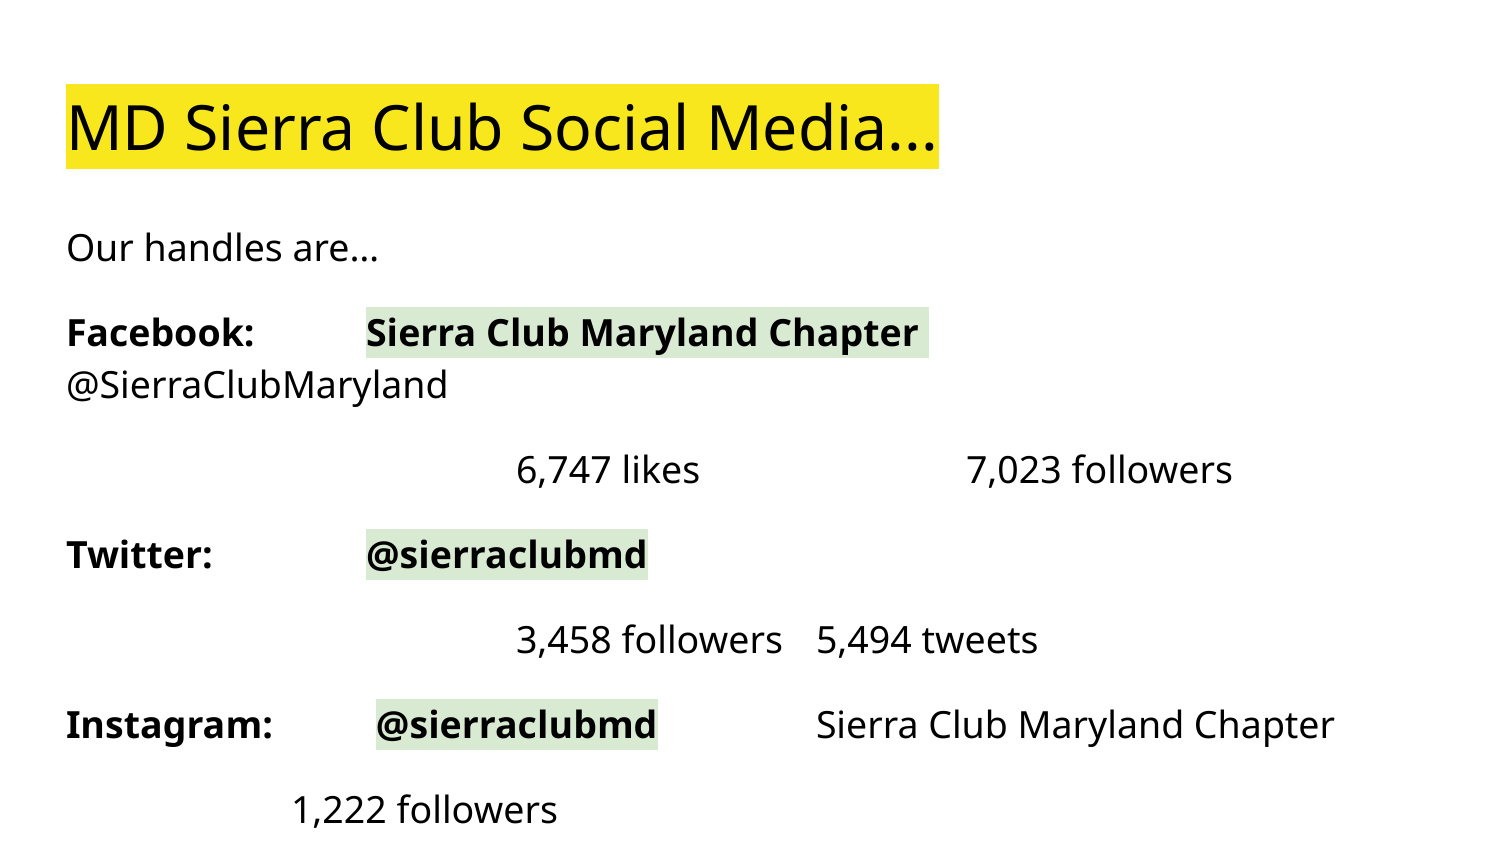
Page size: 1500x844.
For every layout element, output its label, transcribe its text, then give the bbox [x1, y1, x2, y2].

title MD Sierra Club Social Media... [51, 72, 1449, 167]
list Our handles are… Facebook: Sierra Club Maryland Chapter @SierraClubMaryland 6,747 likes 7,023 followers Twitter: @sierraclubmd 3,458 followers 5,494 tweets Instagram: @sierraclubmd Sierra Club Maryland Chapter 1,222 followers [51, 202, 1449, 750]
